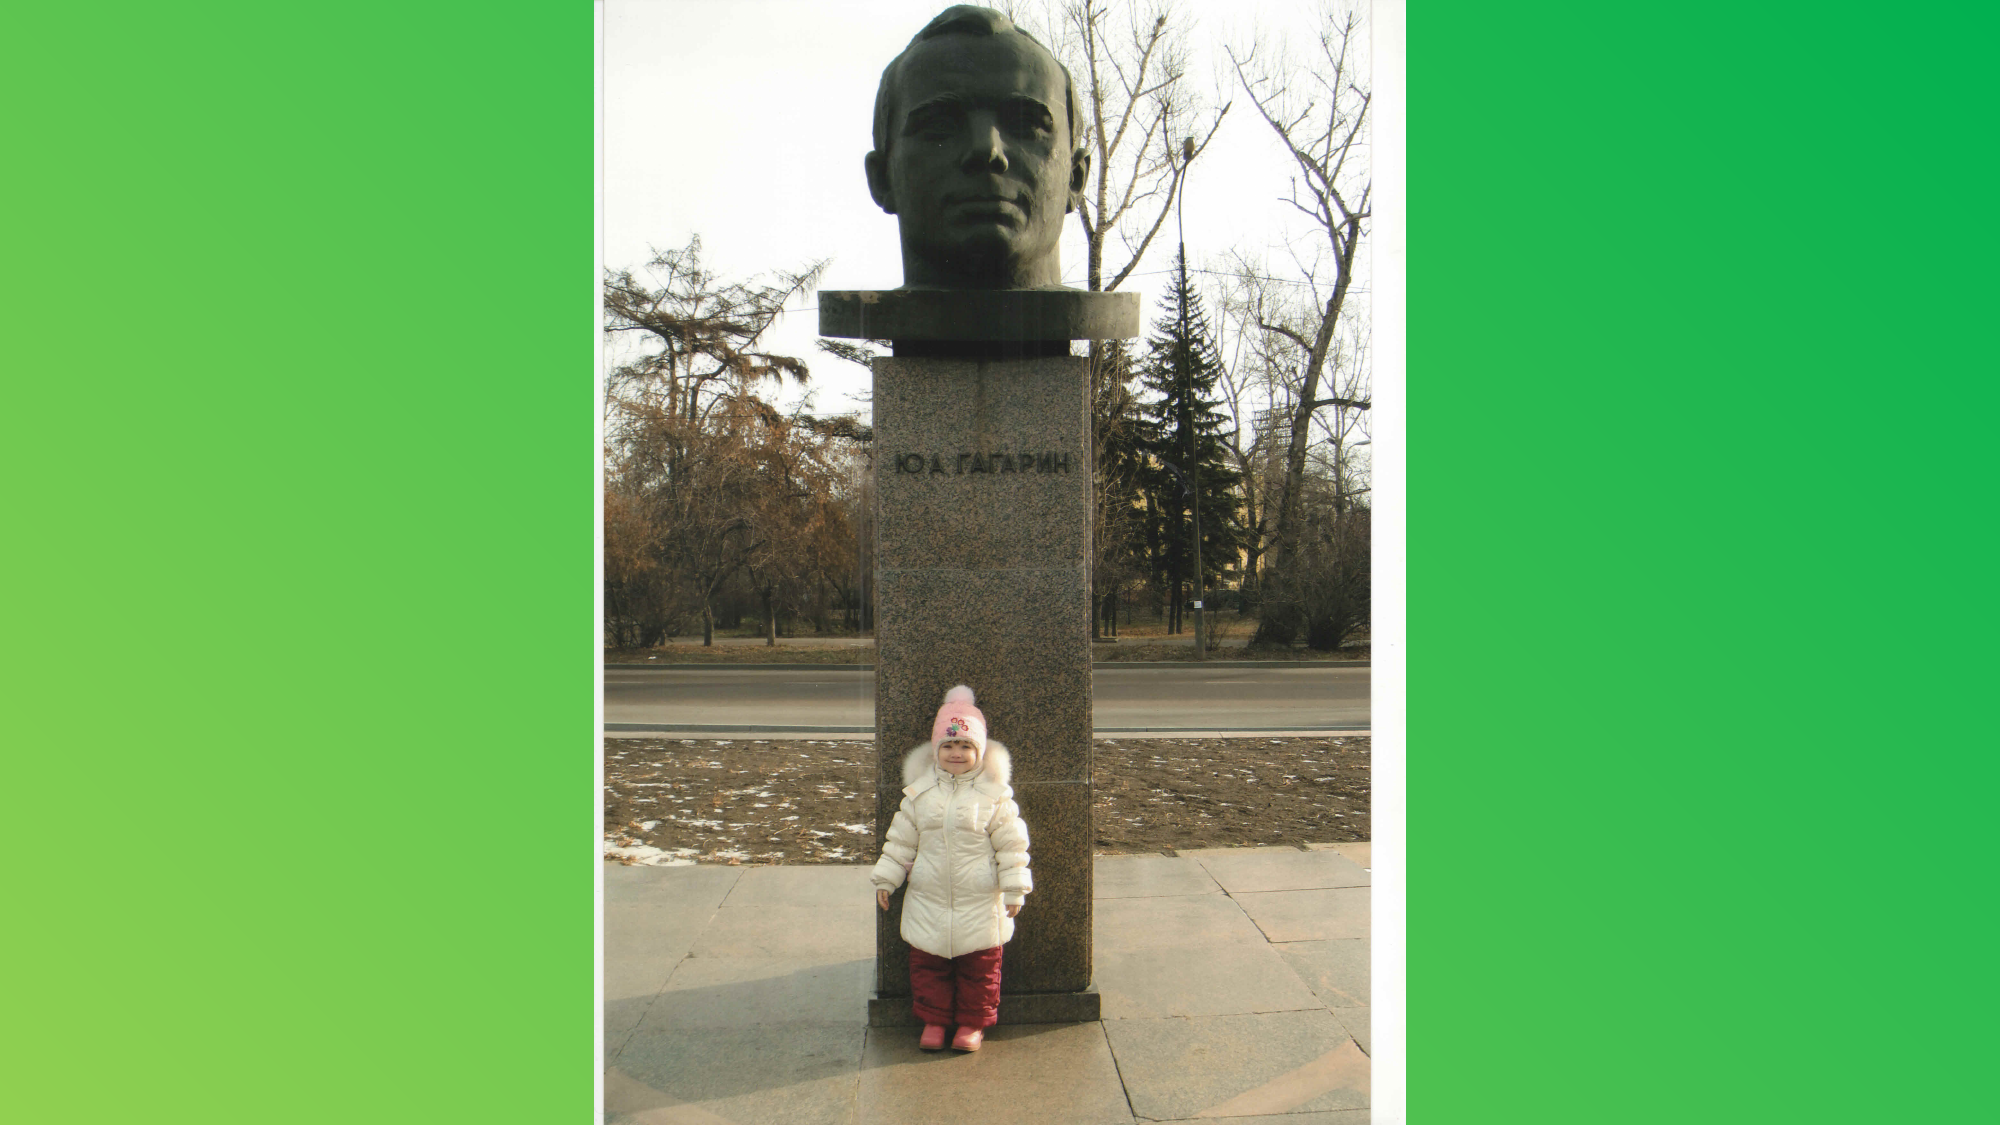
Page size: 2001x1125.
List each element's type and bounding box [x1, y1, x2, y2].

picture [594, 0, 1406, 1125]
